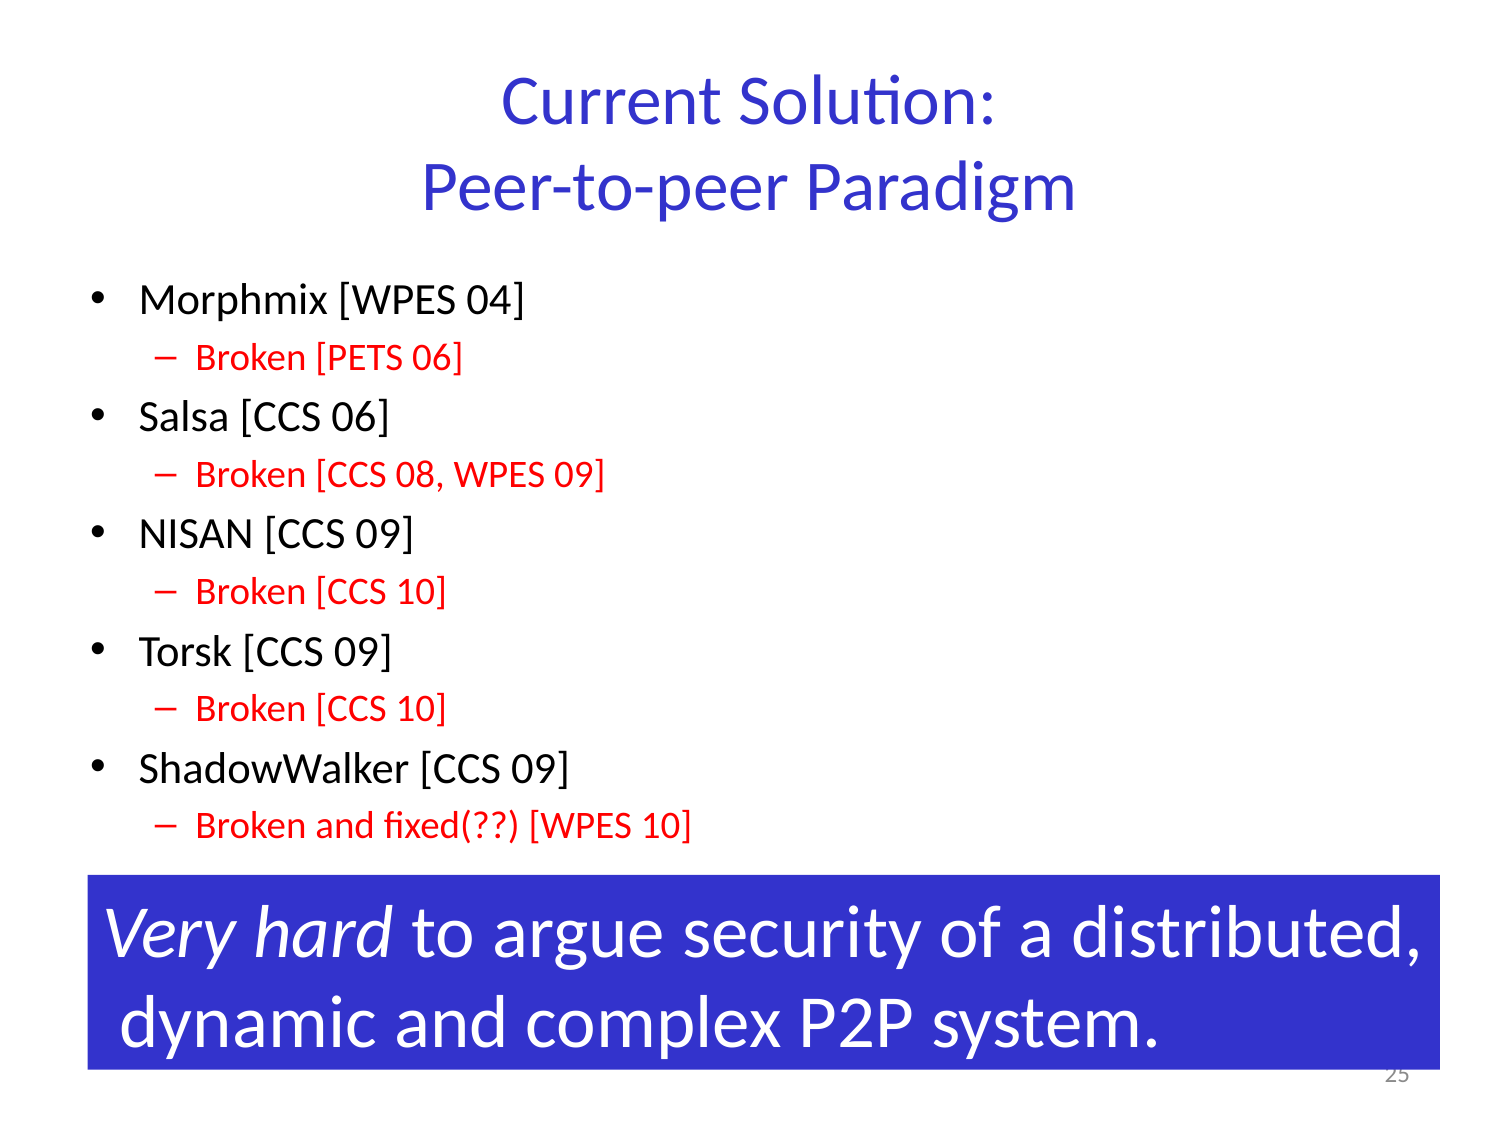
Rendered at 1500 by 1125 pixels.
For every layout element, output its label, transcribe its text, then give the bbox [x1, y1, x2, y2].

title Current Solution: Peer-to-peer Paradigm [75, 45, 1425, 233]
list Morphmix [WPES 04] Broken [PETS 06] Salsa [CCS 06] Broken [CCS 08, WPES 09] NISAN [CCS 09] Broken [CCS 10] Torsk [CCS 09] Broken [CCS 10] ShadowWalker [CCS 09] Broken and fixed(??) [WPES 10] [75, 262, 1446, 863]
text_box Very hard to argue security of a distributed, dynamic and complex P2P system. [87, 874, 1440, 1070]
slide_number 25 [1074, 1042, 1425, 1103]
